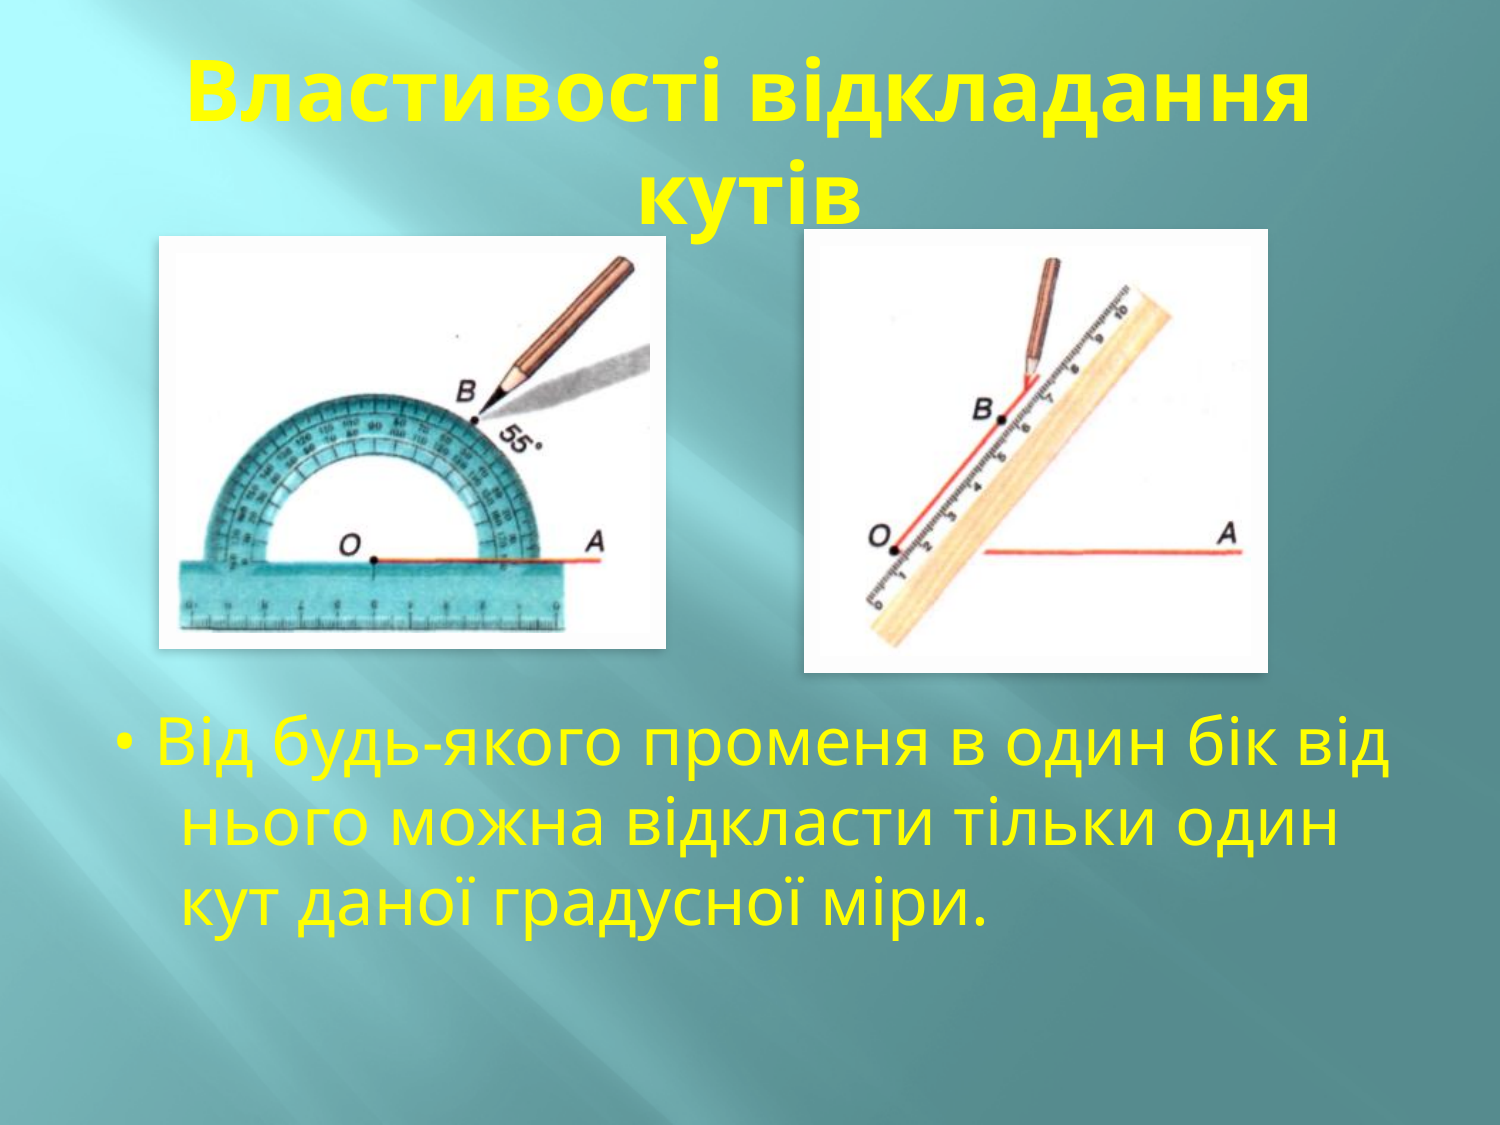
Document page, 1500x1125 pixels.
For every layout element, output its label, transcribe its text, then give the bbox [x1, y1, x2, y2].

list • Від будь-якого променя в один бік від нього можна відкласти тільки один кут даної градусної міри. [75, 691, 1425, 1005]
picture [820, 245, 1252, 657]
picture [175, 252, 650, 633]
title Властивості відкладання кутів [75, 45, 1425, 233]
